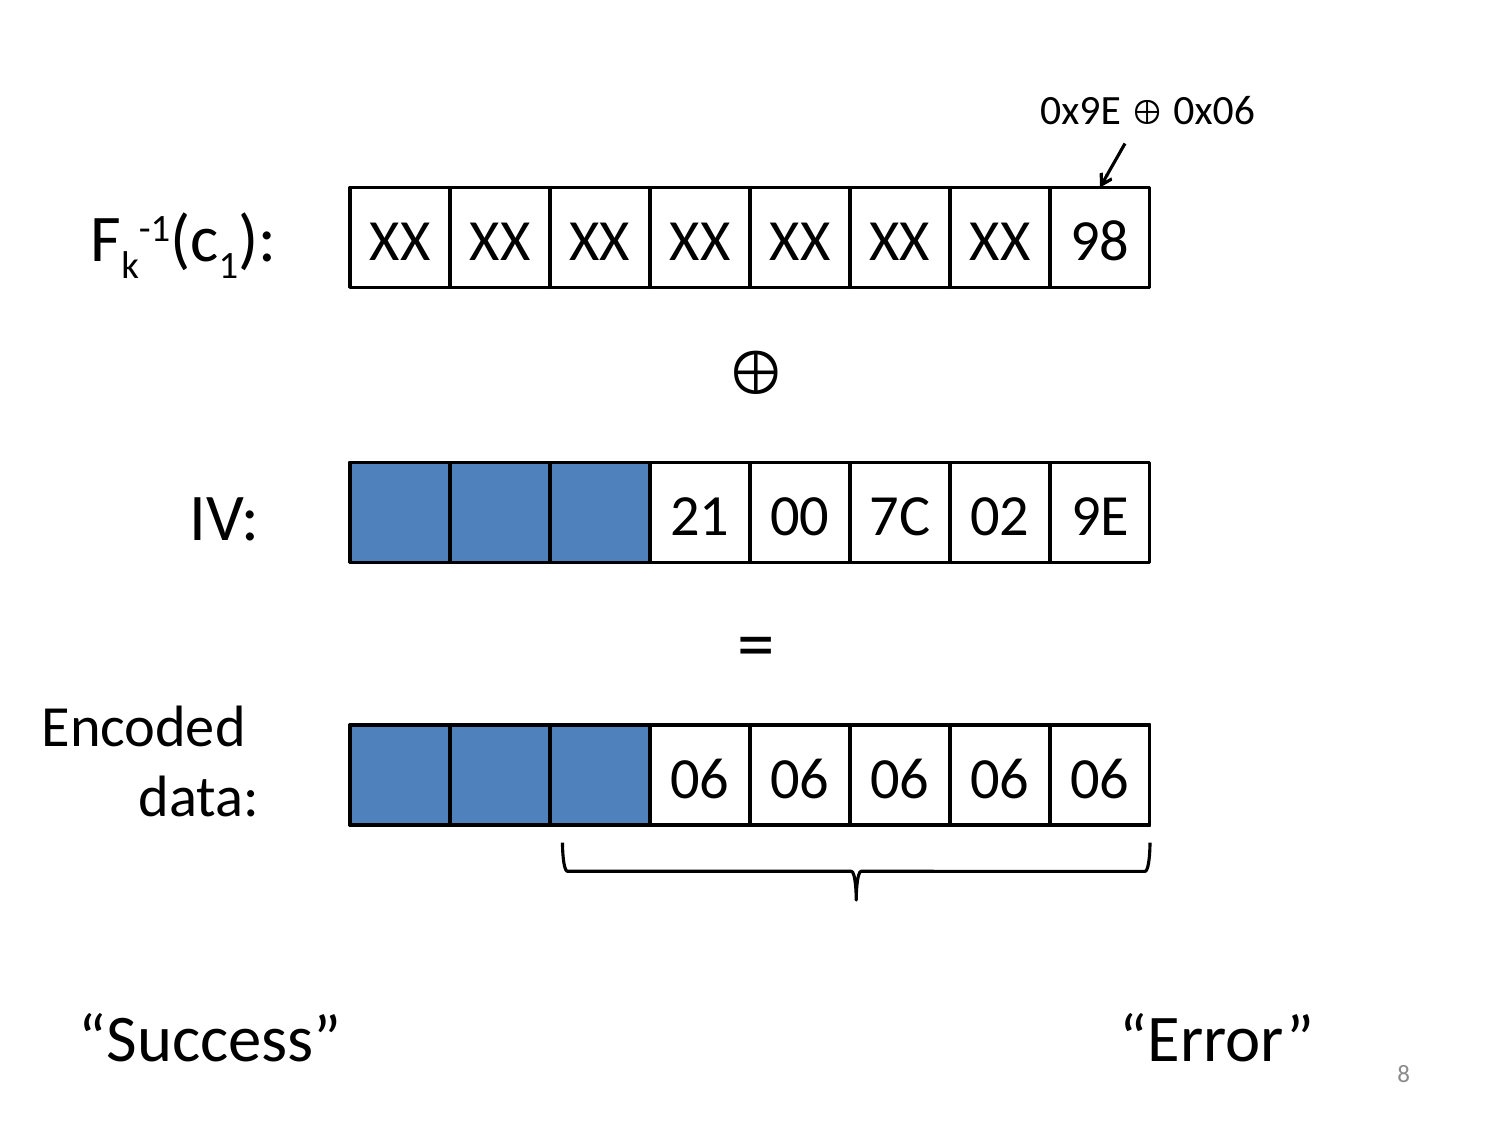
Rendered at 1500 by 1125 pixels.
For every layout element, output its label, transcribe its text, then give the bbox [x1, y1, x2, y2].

text_box  [711, 312, 801, 418]
text_box 7C [849, 462, 949, 563]
text_box 21 [651, 462, 749, 563]
slide_number 8 [1074, 1042, 1425, 1103]
text_box XX [849, 187, 949, 288]
text_box IV: [174, 466, 275, 562]
text_box [449, 724, 549, 826]
text_box [549, 724, 649, 826]
text_box 00 [749, 462, 849, 563]
text_box 06 [849, 724, 949, 826]
text_box 06 [1049, 724, 1151, 826]
text_box 06 [649, 724, 749, 826]
text_box 06 [949, 724, 1049, 826]
text_box 02 [949, 462, 1049, 563]
text_box = [722, 587, 790, 693]
text_box XX [949, 187, 1049, 288]
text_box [1099, 143, 1126, 188]
text_box 06 [749, 724, 849, 826]
text_box Encoded data: [26, 680, 274, 836]
text_box [349, 462, 449, 563]
text_box XX [549, 187, 649, 288]
text_box [449, 462, 549, 563]
text_box 98 [1049, 187, 1151, 288]
text_box XX [649, 187, 749, 288]
text_box XX [749, 187, 849, 288]
text_box Fk-1(c1): [75, 187, 292, 294]
text_box 9E [1049, 462, 1151, 563]
text_box [561, 842, 1151, 901]
text_box XX [349, 187, 449, 288]
text_box XX [449, 187, 549, 288]
text_box “Success” [63, 987, 357, 1083]
text_box [549, 462, 651, 563]
text_box 0x9E  0x06 [1025, 75, 1271, 140]
text_box [349, 724, 449, 826]
text_box “Error” [1104, 987, 1331, 1042]
